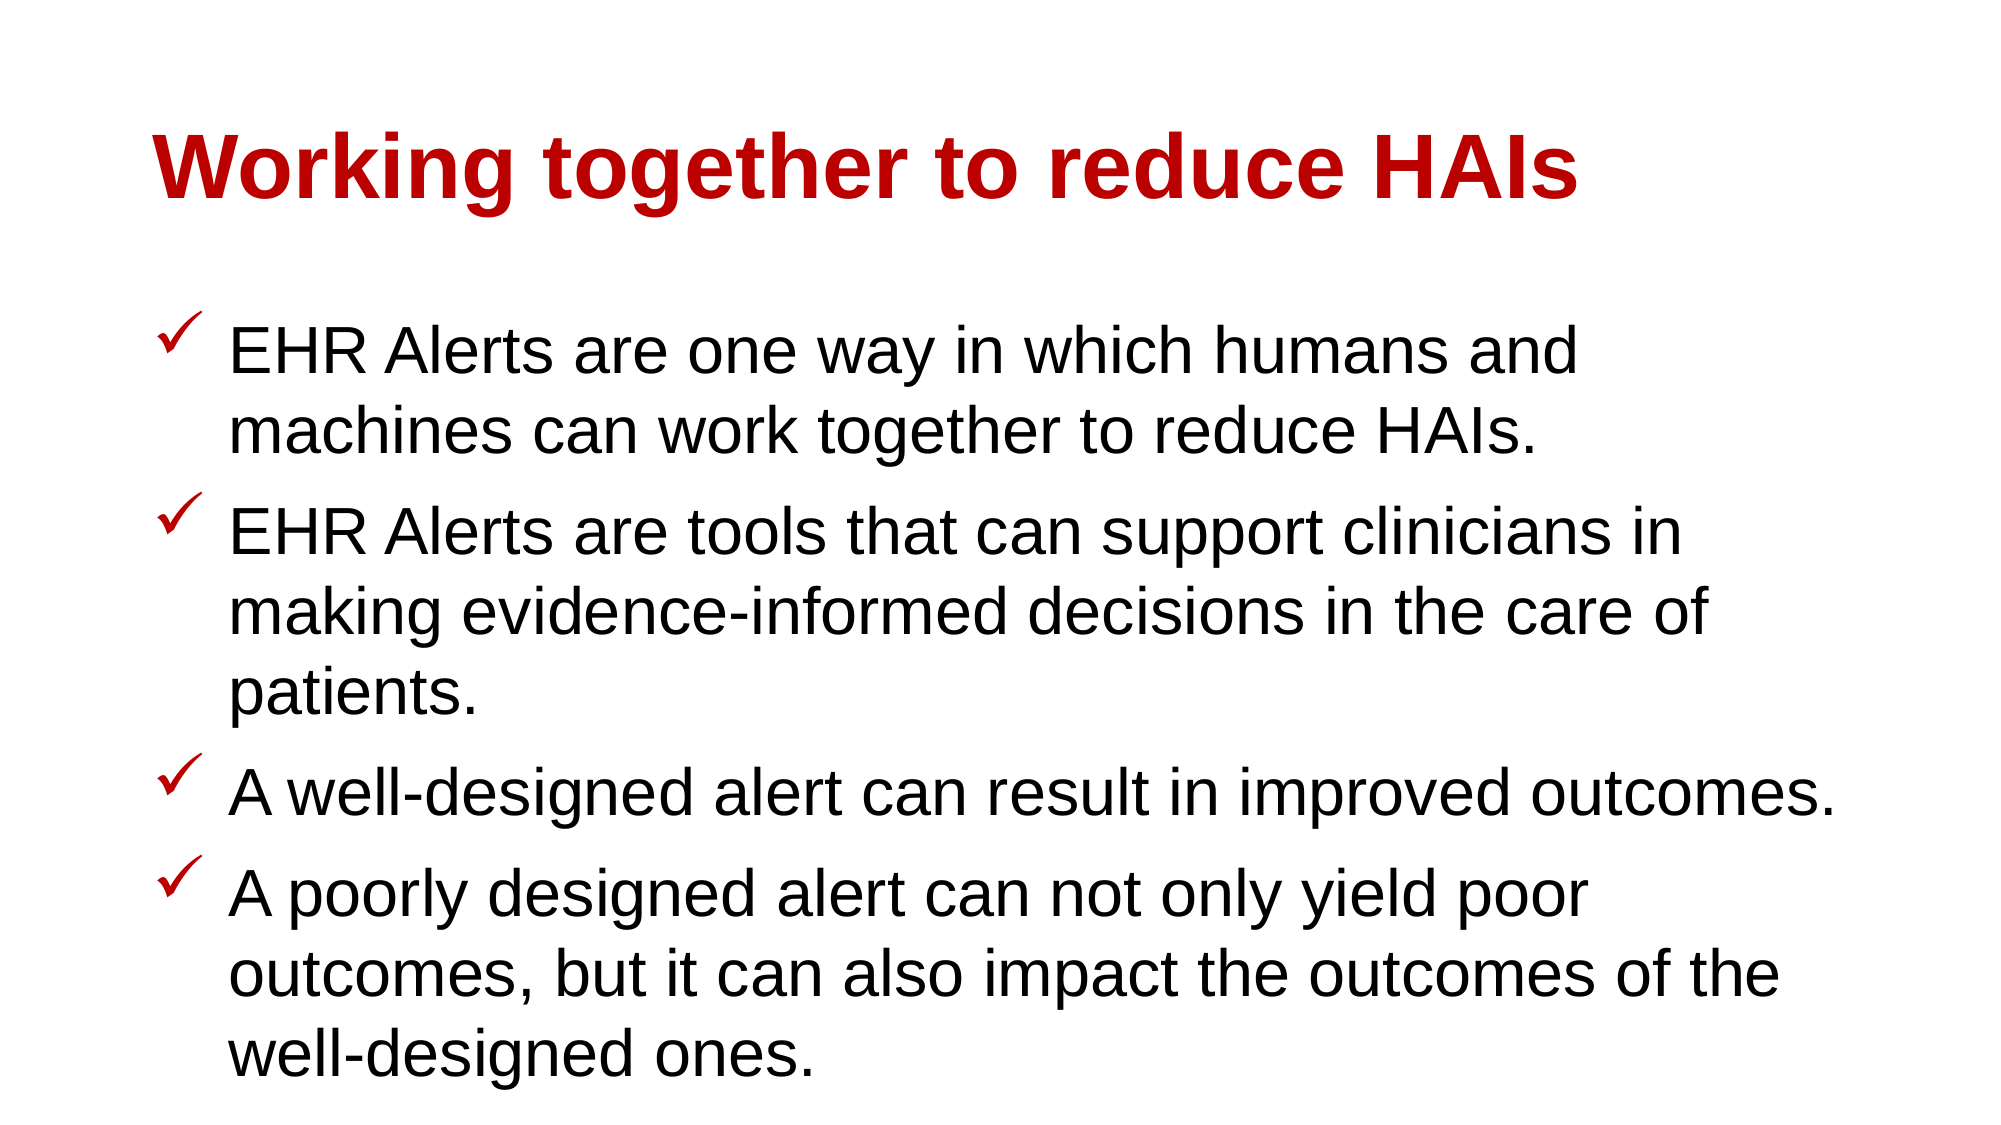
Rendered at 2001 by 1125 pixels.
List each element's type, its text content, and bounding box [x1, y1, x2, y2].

list EHR Alerts are one way in which humans and machines can work together to reduce HAIs. EHR Alerts are tools that can support clinicians in making evidence-informed decisions in the care of patients. A well-designed alert can result in improved outcomes. A poorly designed alert can not only yield poor outcomes, but it can also impact the outcomes of the well-designed ones. [137, 299, 1863, 1125]
title Working together to reduce HAIs [137, 59, 1863, 278]
